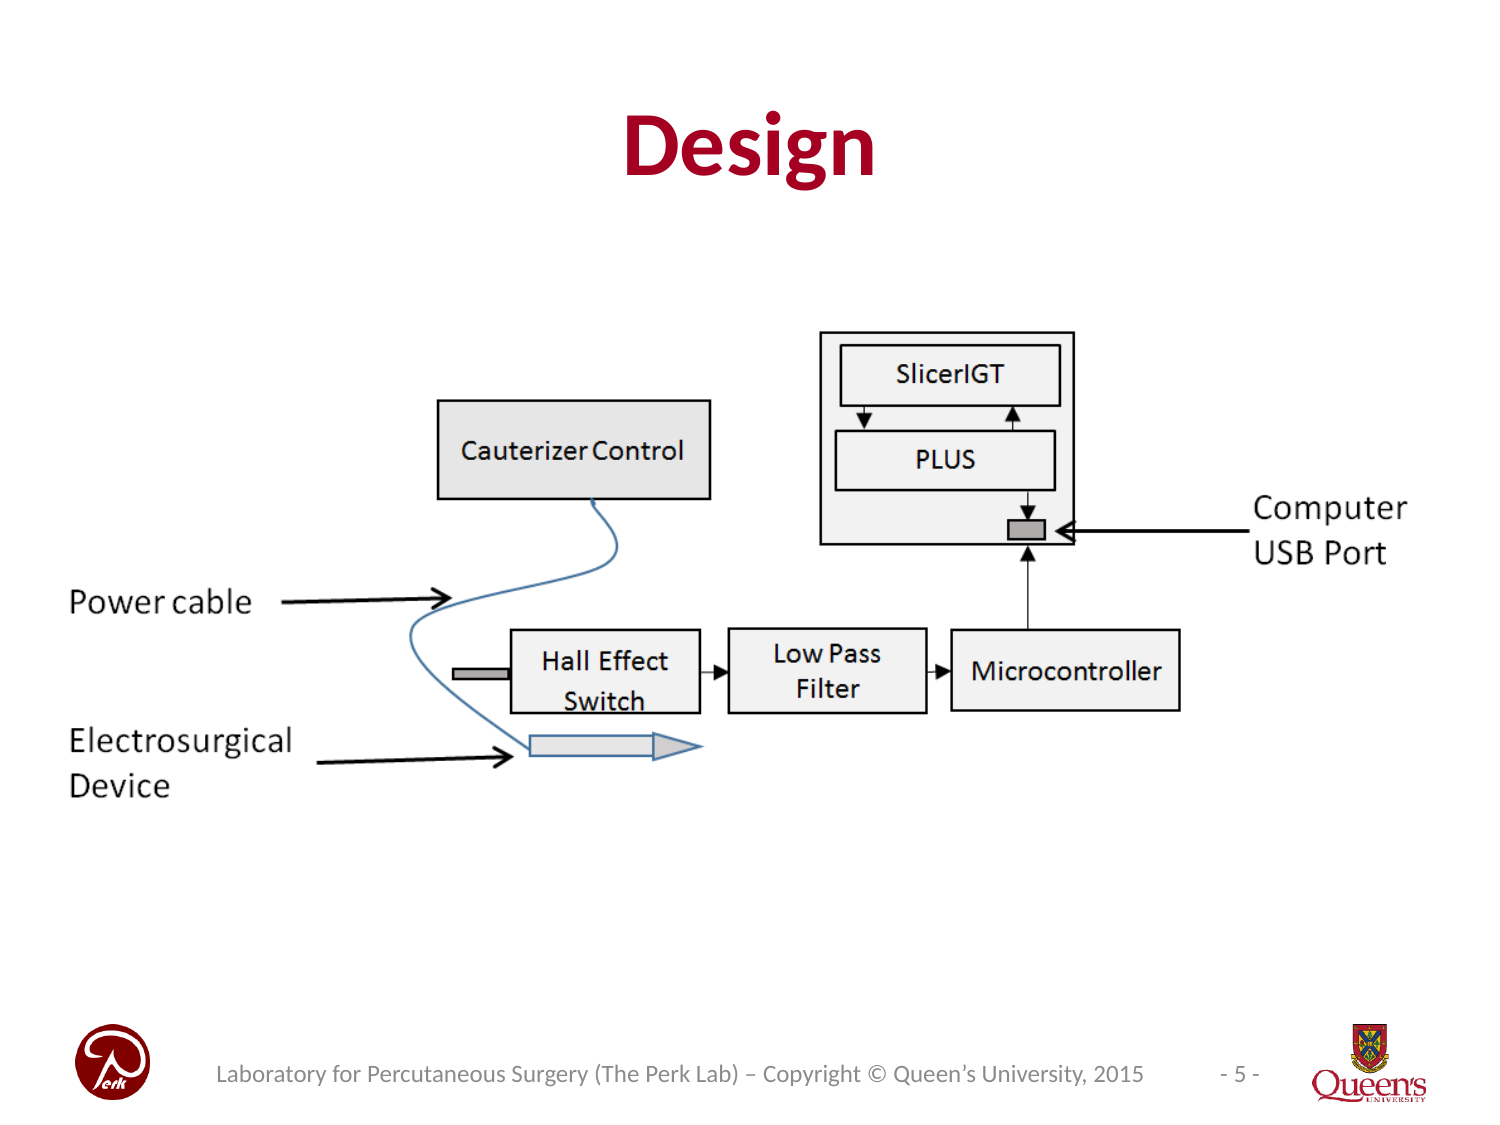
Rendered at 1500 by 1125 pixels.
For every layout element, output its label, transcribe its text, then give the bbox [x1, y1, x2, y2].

picture [49, 312, 1439, 813]
picture [75, 1024, 150, 1100]
footer Laboratory for Percutaneous Surgery (The Perk Lab) – Copyright © Queen’s University, 2015 [187, 1042, 1175, 1103]
slide_number - 5 - [1187, 1042, 1275, 1103]
picture [1312, 1024, 1426, 1102]
title Design [75, 45, 1425, 233]
